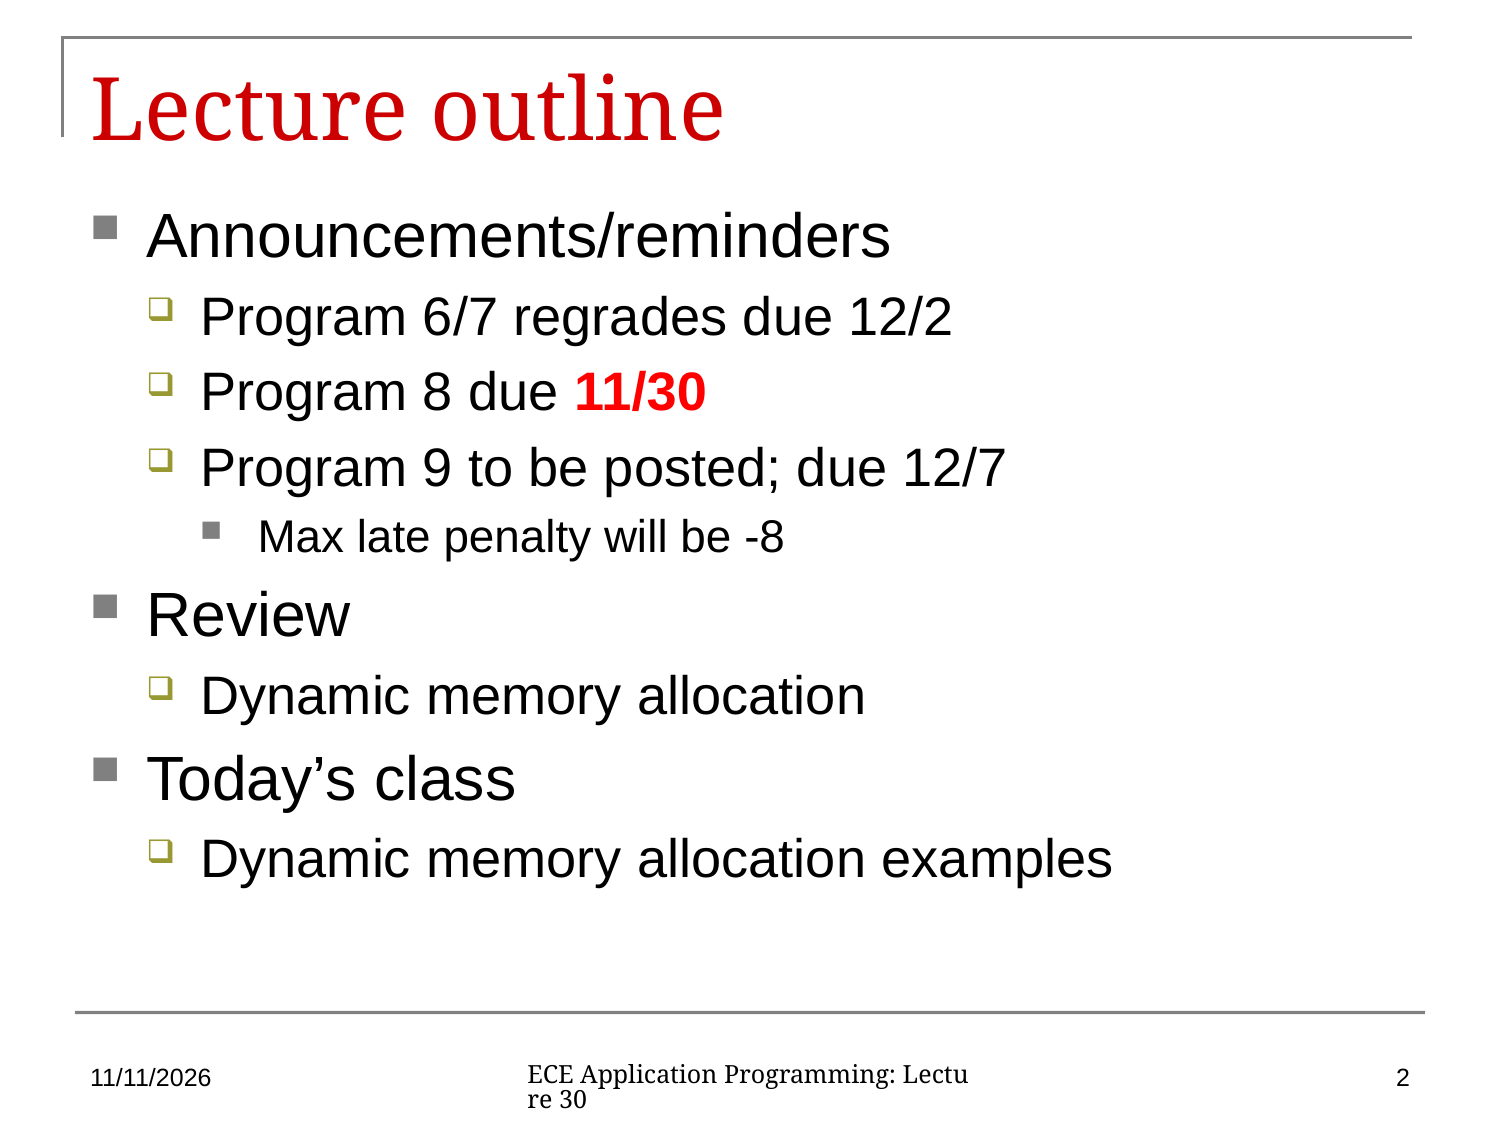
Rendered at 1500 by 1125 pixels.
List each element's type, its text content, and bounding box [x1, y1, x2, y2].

footer ECE Application Programming: Lecture 30 [512, 1024, 988, 1101]
list Announcements/reminders Program 6/7 regrades due 12/2 Program 8 due 11/30 Program 9 to be posted; due 12/7 Max late penalty will be -8 Review Dynamic memory allocation Today’s class Dynamic memory allocation examples [75, 187, 1425, 1006]
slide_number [74, 1023, 426, 1100]
title Lecture outline [75, 45, 1425, 163]
slide_number 2 [1074, 1023, 1426, 1100]
